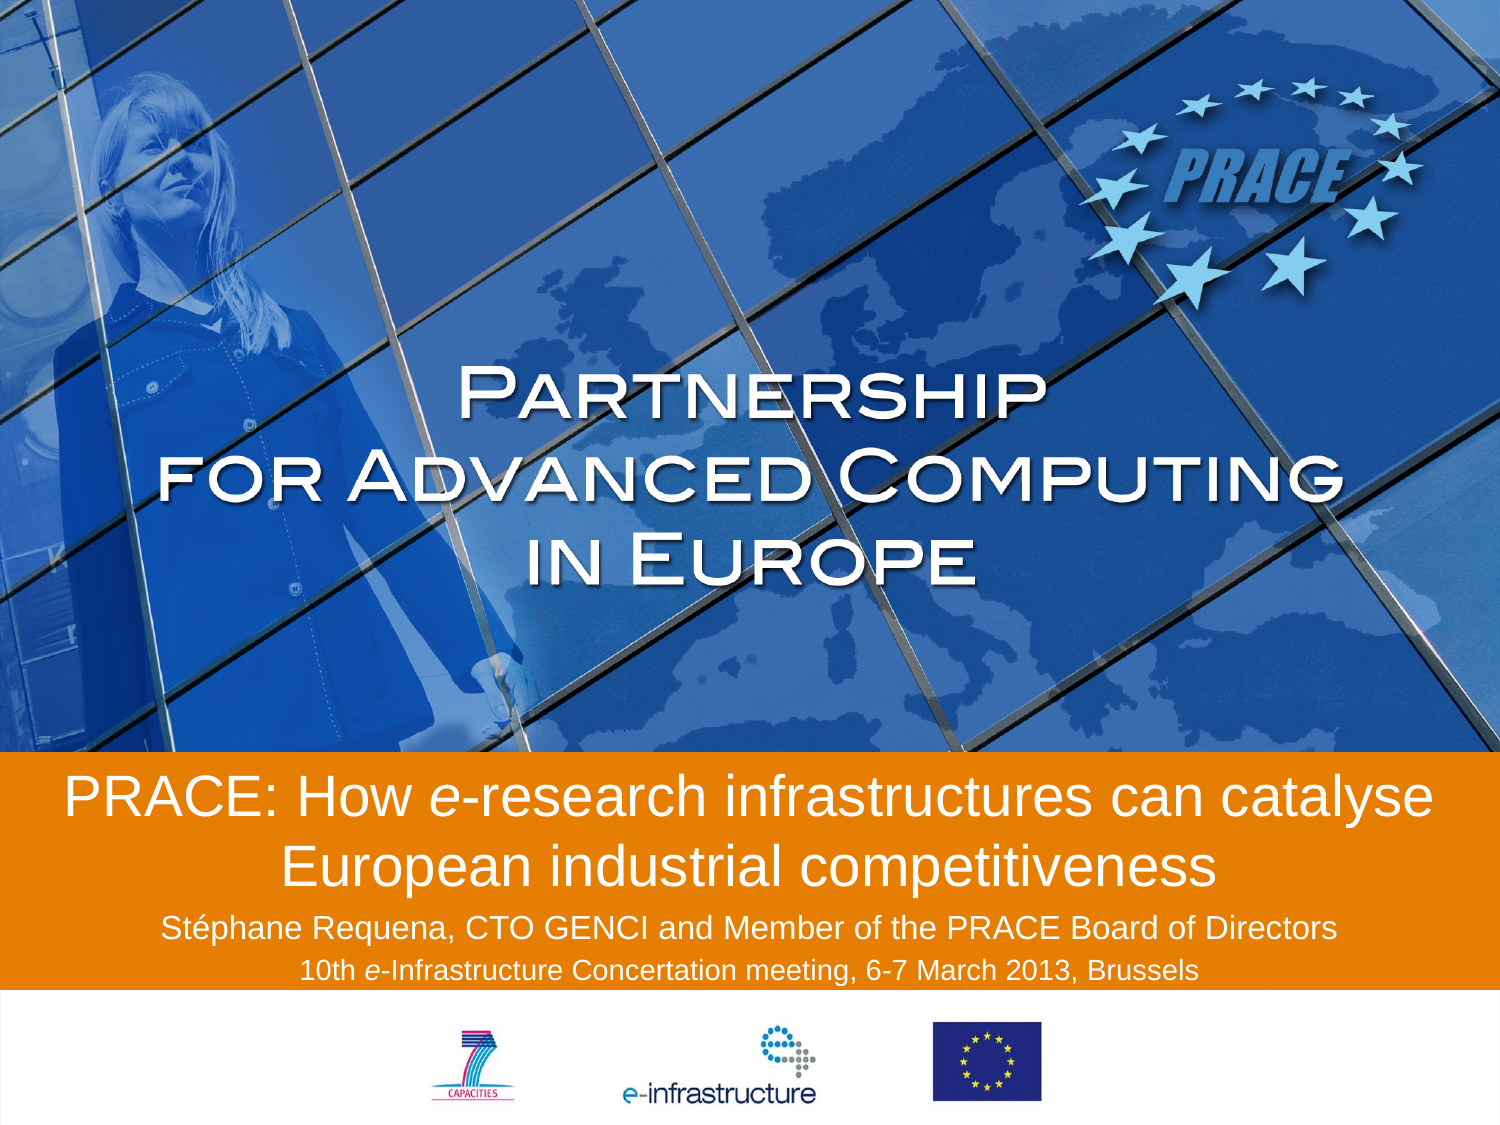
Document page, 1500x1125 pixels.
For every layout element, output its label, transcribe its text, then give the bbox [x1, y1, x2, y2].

subtitle Stéphane Requena, CTO GENCI and Member of the PRACE Board of Directors 10th e-Infrastructure Concertation meeting, 6-7 March 2013, Brussels [0, 893, 1500, 1030]
picture [0, 0, 1500, 751]
picture [0, 1030, 1500, 1125]
title PRACE: How e-research infrastructures can catalyse European industrial competitiveness [0, 751, 1500, 893]
